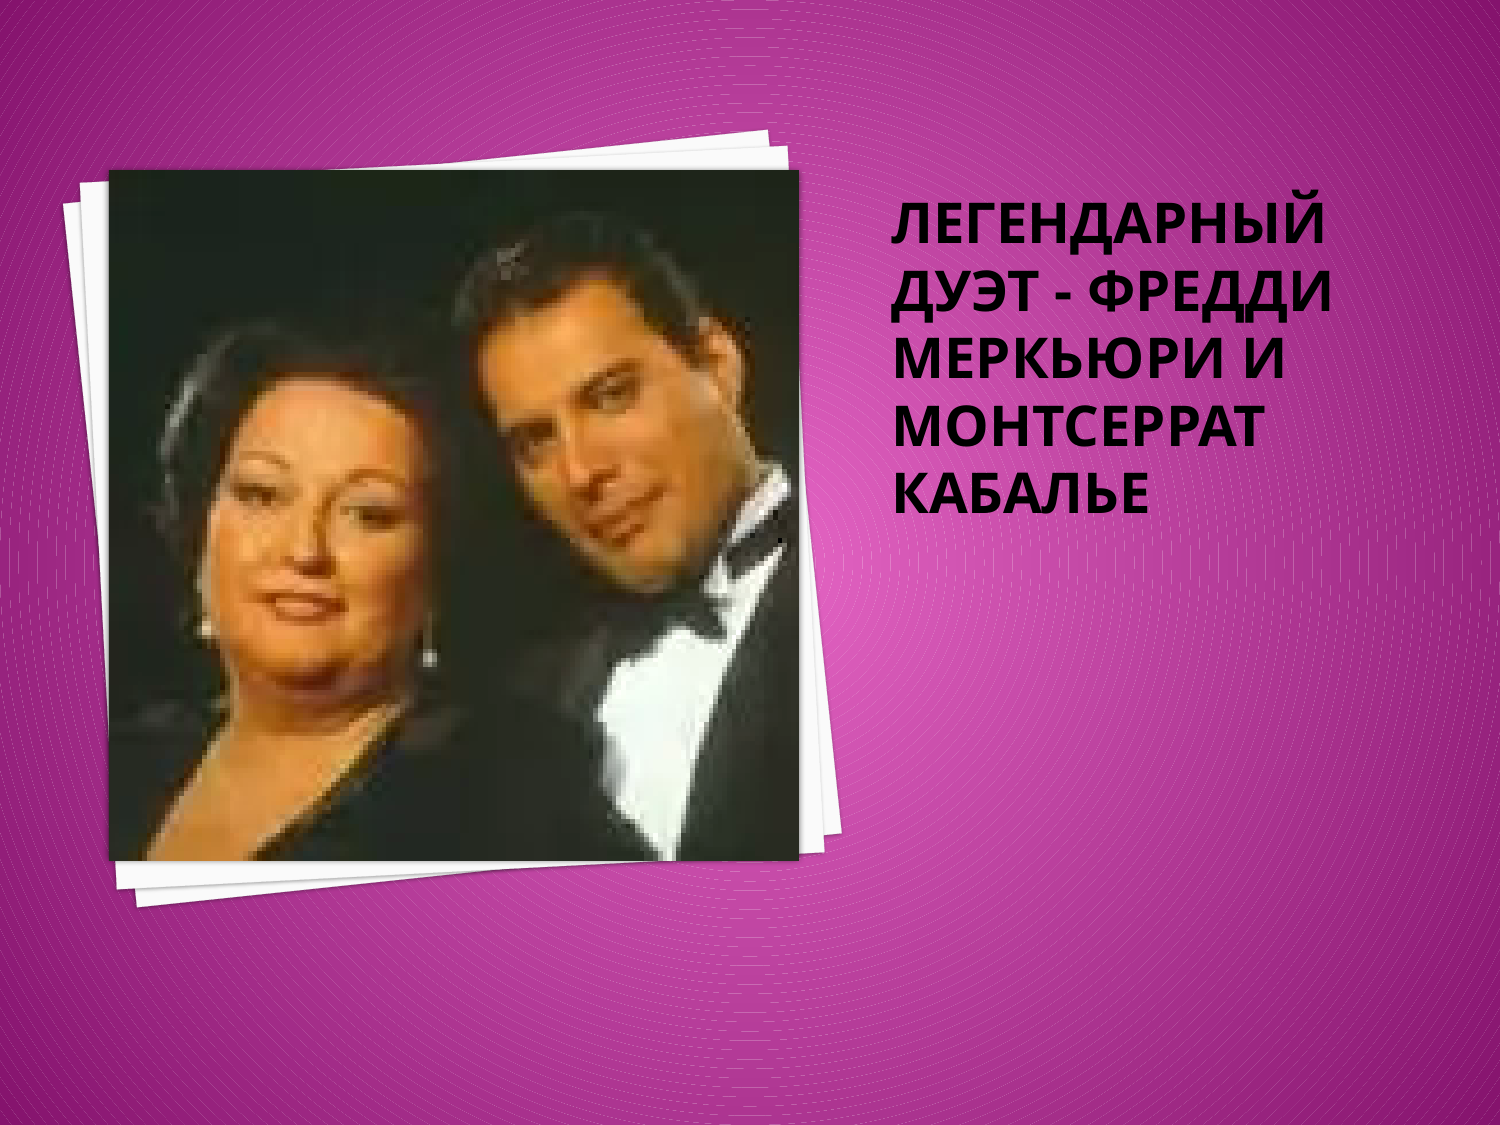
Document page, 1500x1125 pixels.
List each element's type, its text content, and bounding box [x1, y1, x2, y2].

title легендарный дуэт - Фредди Меркьюри и Монтсеррат Кабалье [884, 187, 1447, 525]
picture [108, 170, 800, 862]
